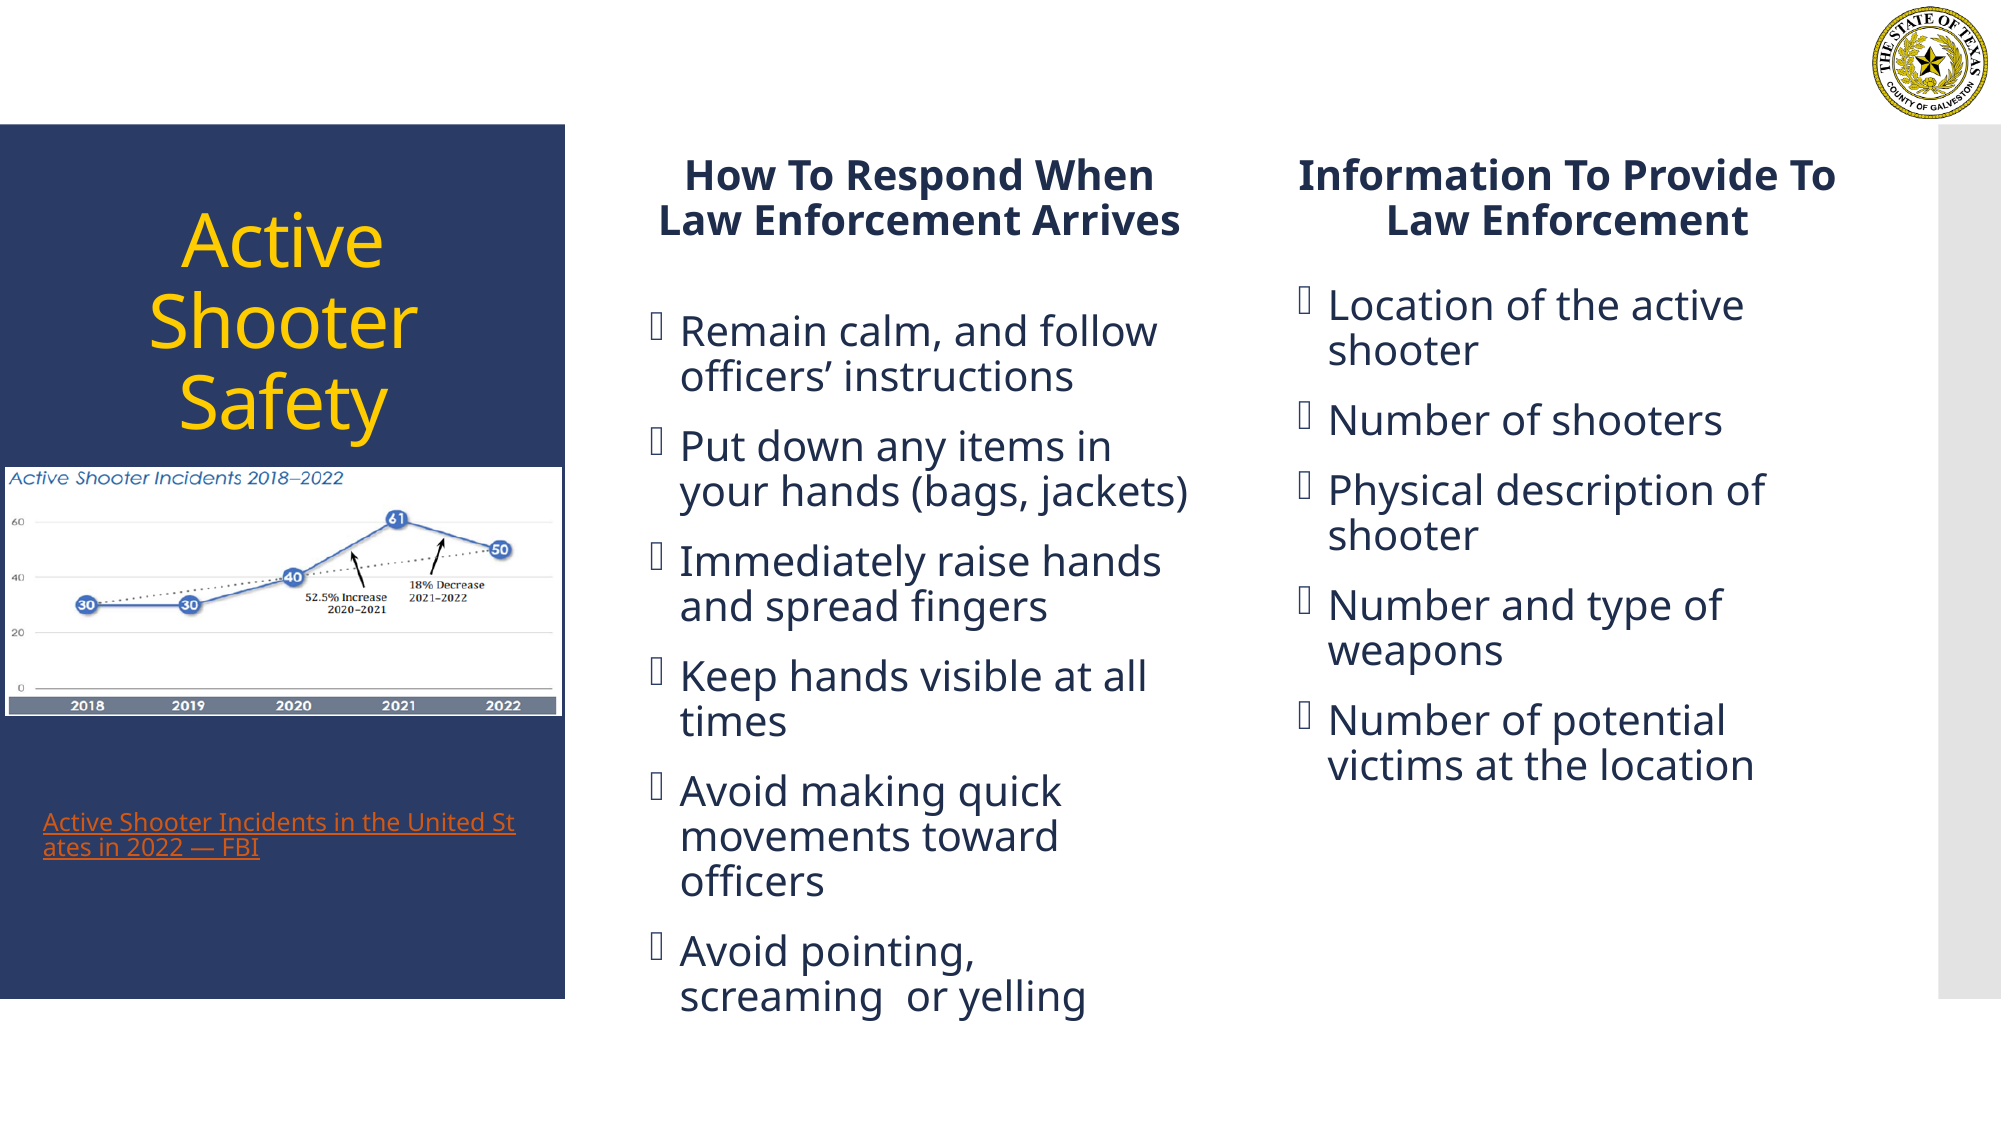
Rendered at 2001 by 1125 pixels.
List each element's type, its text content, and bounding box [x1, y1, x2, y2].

list Remain calm, and follow officers’ instructions Put down any items in your hands (bags, jackets) Immediately raise hands and spread fingers Keep hands visible at all times Avoid making quick movements toward officers Avoid pointing, screaming or yelling [634, 274, 1205, 1057]
title Active Shooter Safety [41, 184, 525, 465]
list Location of the active shooter Number of shooters Physical description of shooter Number and type of weapons Number of potential victims at the location [1282, 274, 1853, 799]
list Information To Provide To Law Enforcement [1282, 118, 1853, 252]
text_box Active Shooter Incidents in the United States in 2022 — FBI [28, 798, 539, 848]
picture [1872, 6, 1989, 119]
picture [4, 467, 562, 716]
list How To Respond When Law Enforcement Arrives [634, 119, 1205, 252]
